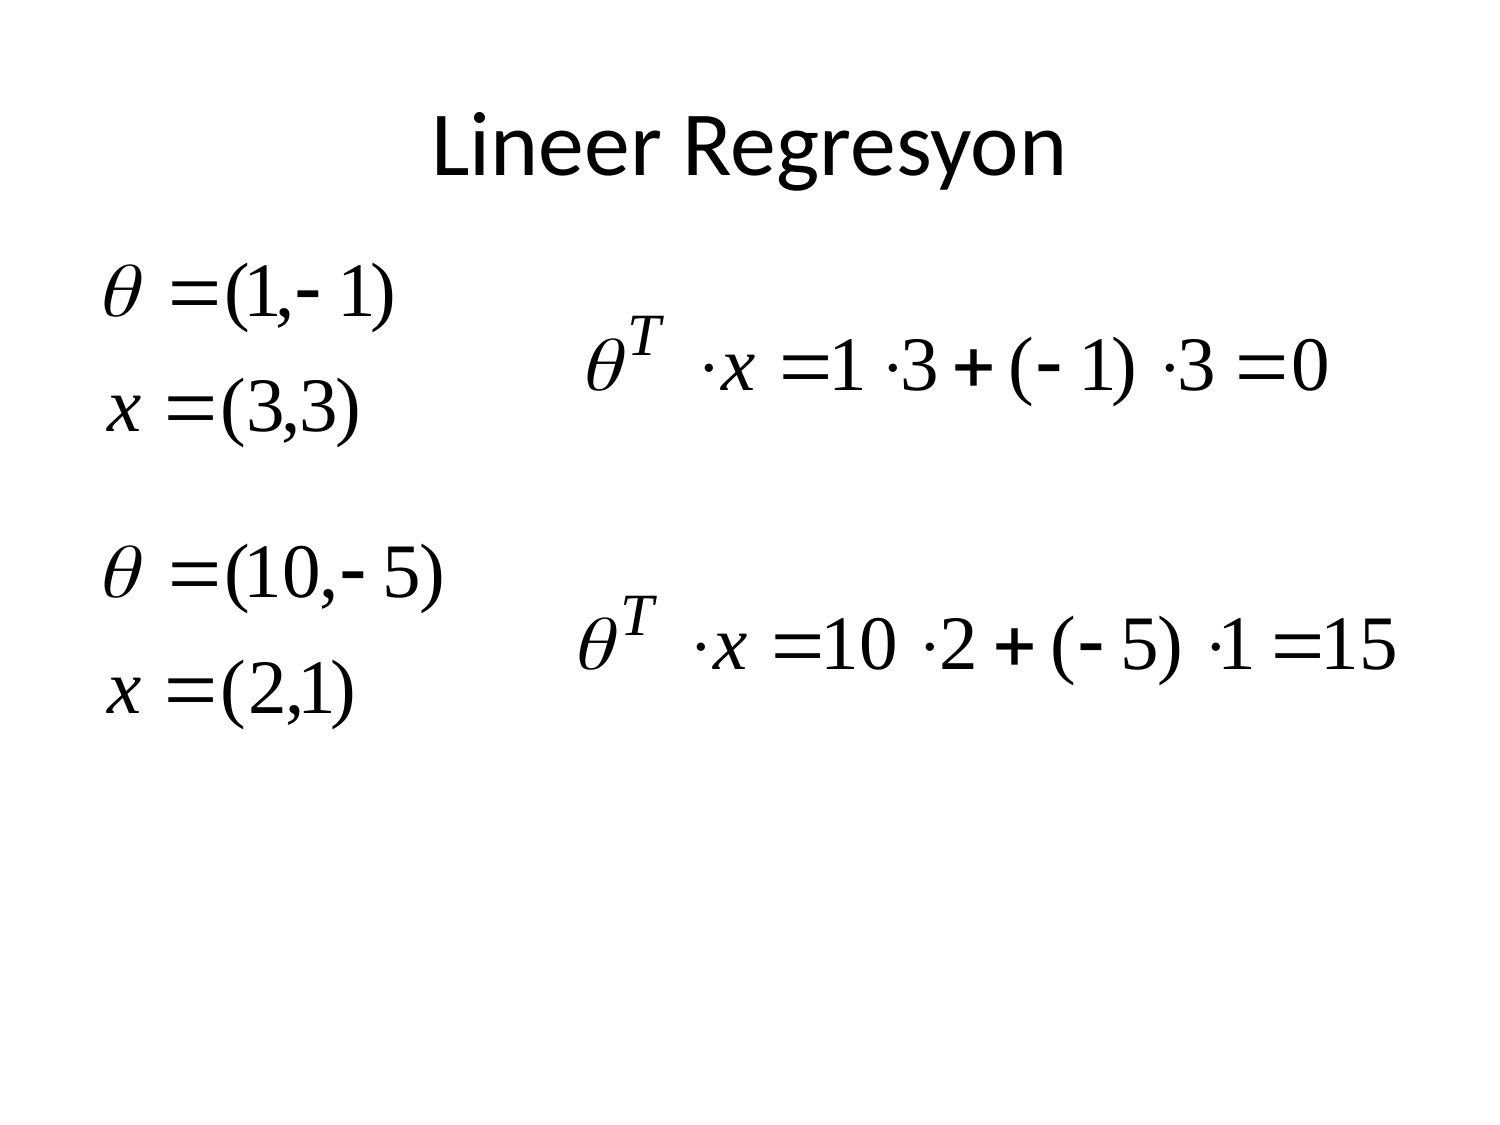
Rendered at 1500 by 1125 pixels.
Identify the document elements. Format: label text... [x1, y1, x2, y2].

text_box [562, 566, 1411, 705]
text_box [570, 287, 1351, 425]
title Lineer Regresyon [75, 45, 1425, 233]
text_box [87, 237, 414, 469]
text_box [87, 518, 465, 751]
